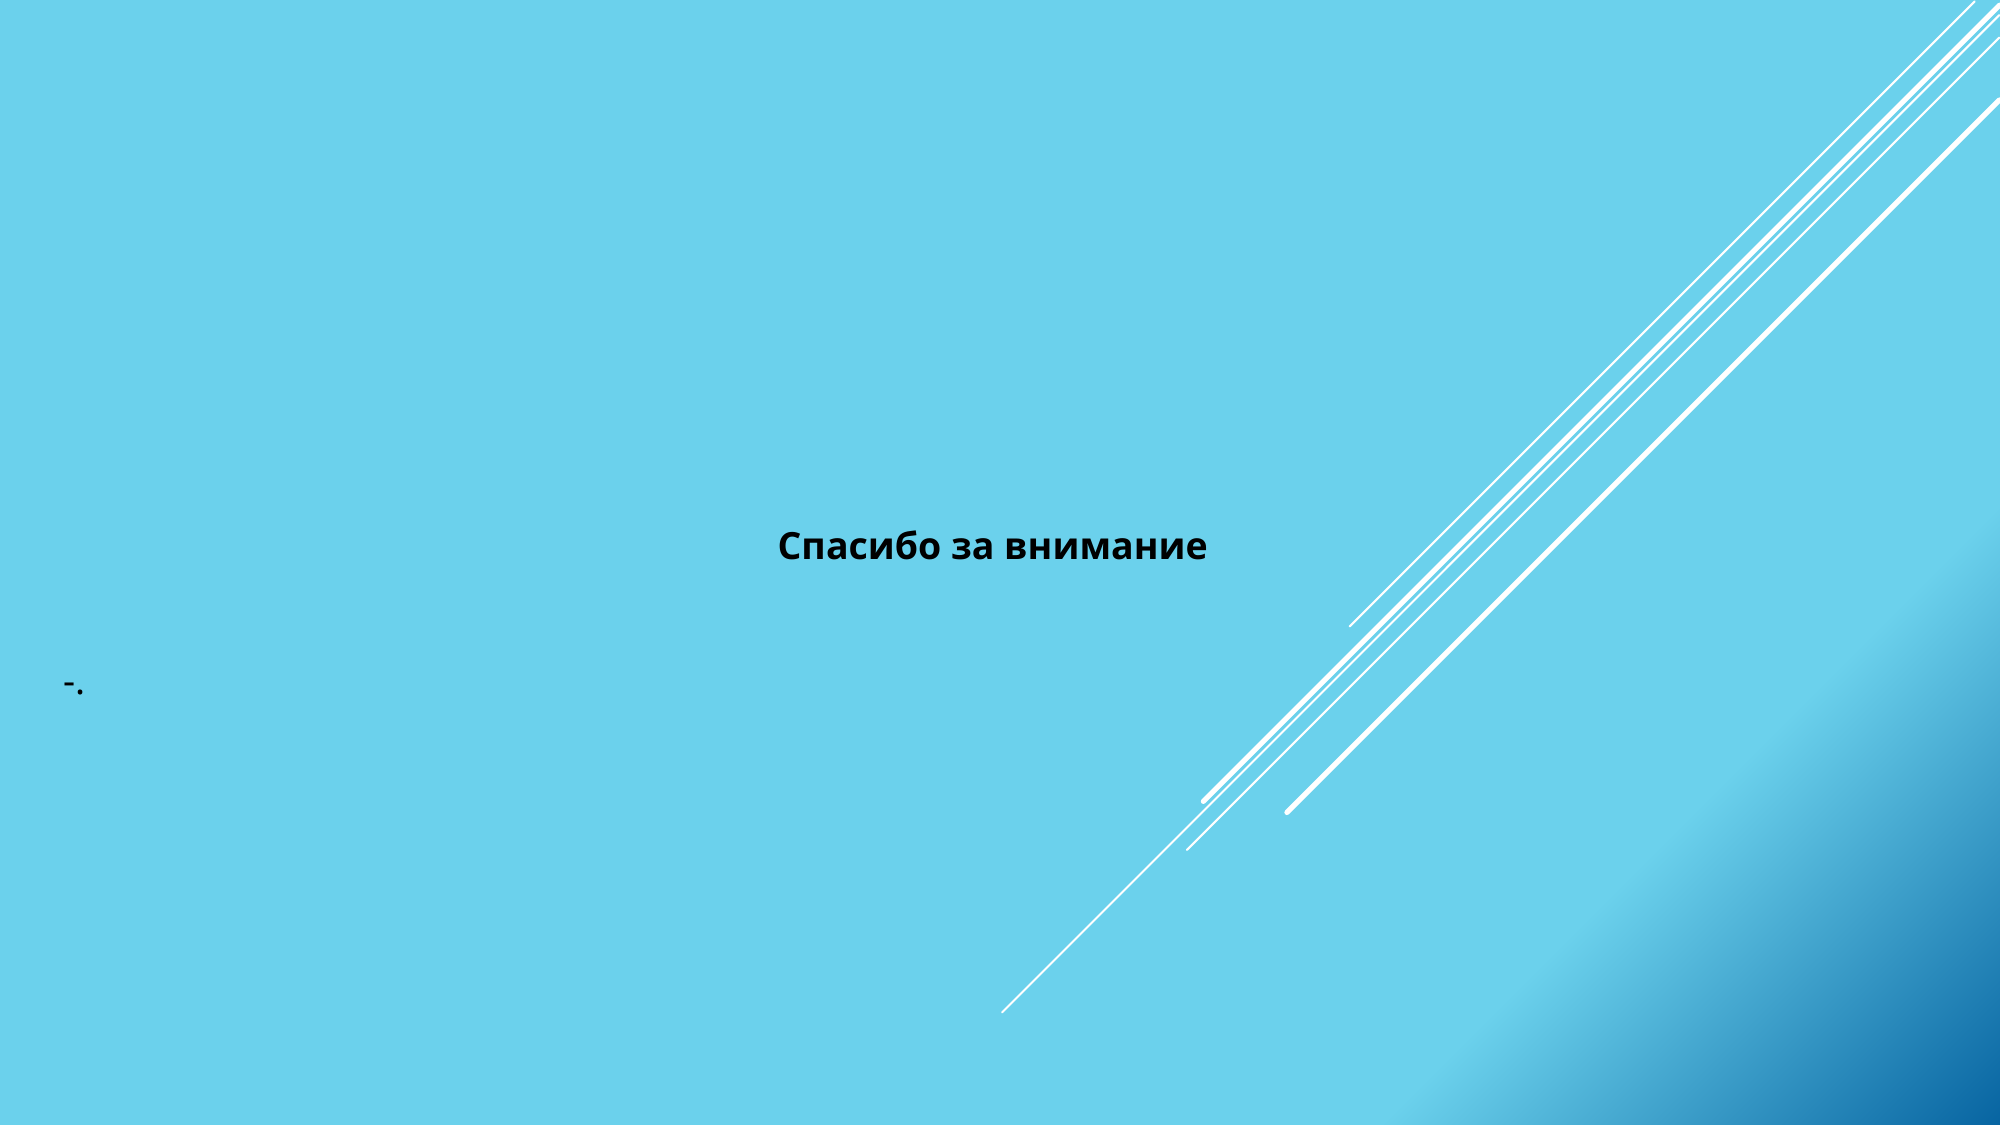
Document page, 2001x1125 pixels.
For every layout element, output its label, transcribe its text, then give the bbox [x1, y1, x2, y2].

title [68, 28, 1918, 469]
text_box Спасибо за внимание -. [48, 469, 1938, 710]
title [68, 710, 1918, 1063]
